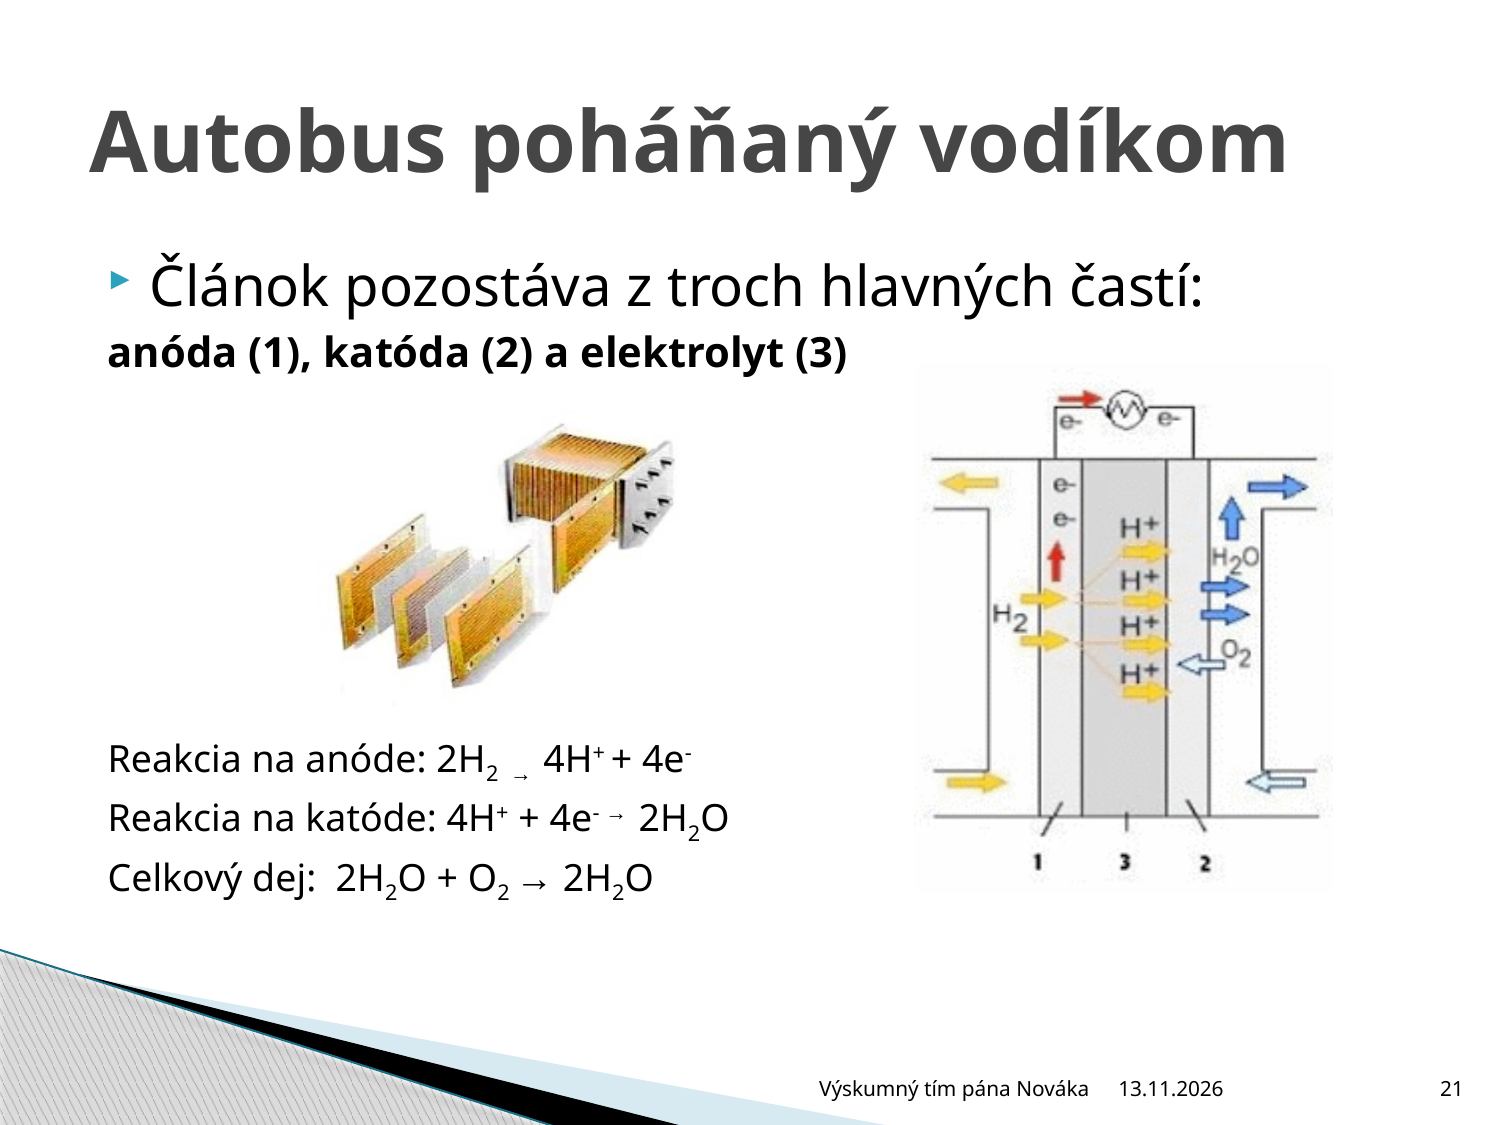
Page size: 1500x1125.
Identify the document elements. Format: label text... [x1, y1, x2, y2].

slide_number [1105, 1051, 1418, 1112]
title Autobus poháňaný vodíkom [75, 45, 1425, 233]
picture [913, 363, 1334, 894]
footer Výskumný tím pána Nováka [718, 1051, 1105, 1112]
list Článok pozostáva z troch hlavných častí: anóda (1), katóda (2) a elektrolyt (3) Reakcia na anóde: 2H2 → 4H+ + 4e- Reakcia na katóde: 4H+ + 4e- → 2H2O Celkový dej: 2H2O + O2 → 2H2O [75, 243, 1425, 986]
picture [316, 409, 692, 706]
slide_number 21 [1418, 1051, 1479, 1112]
